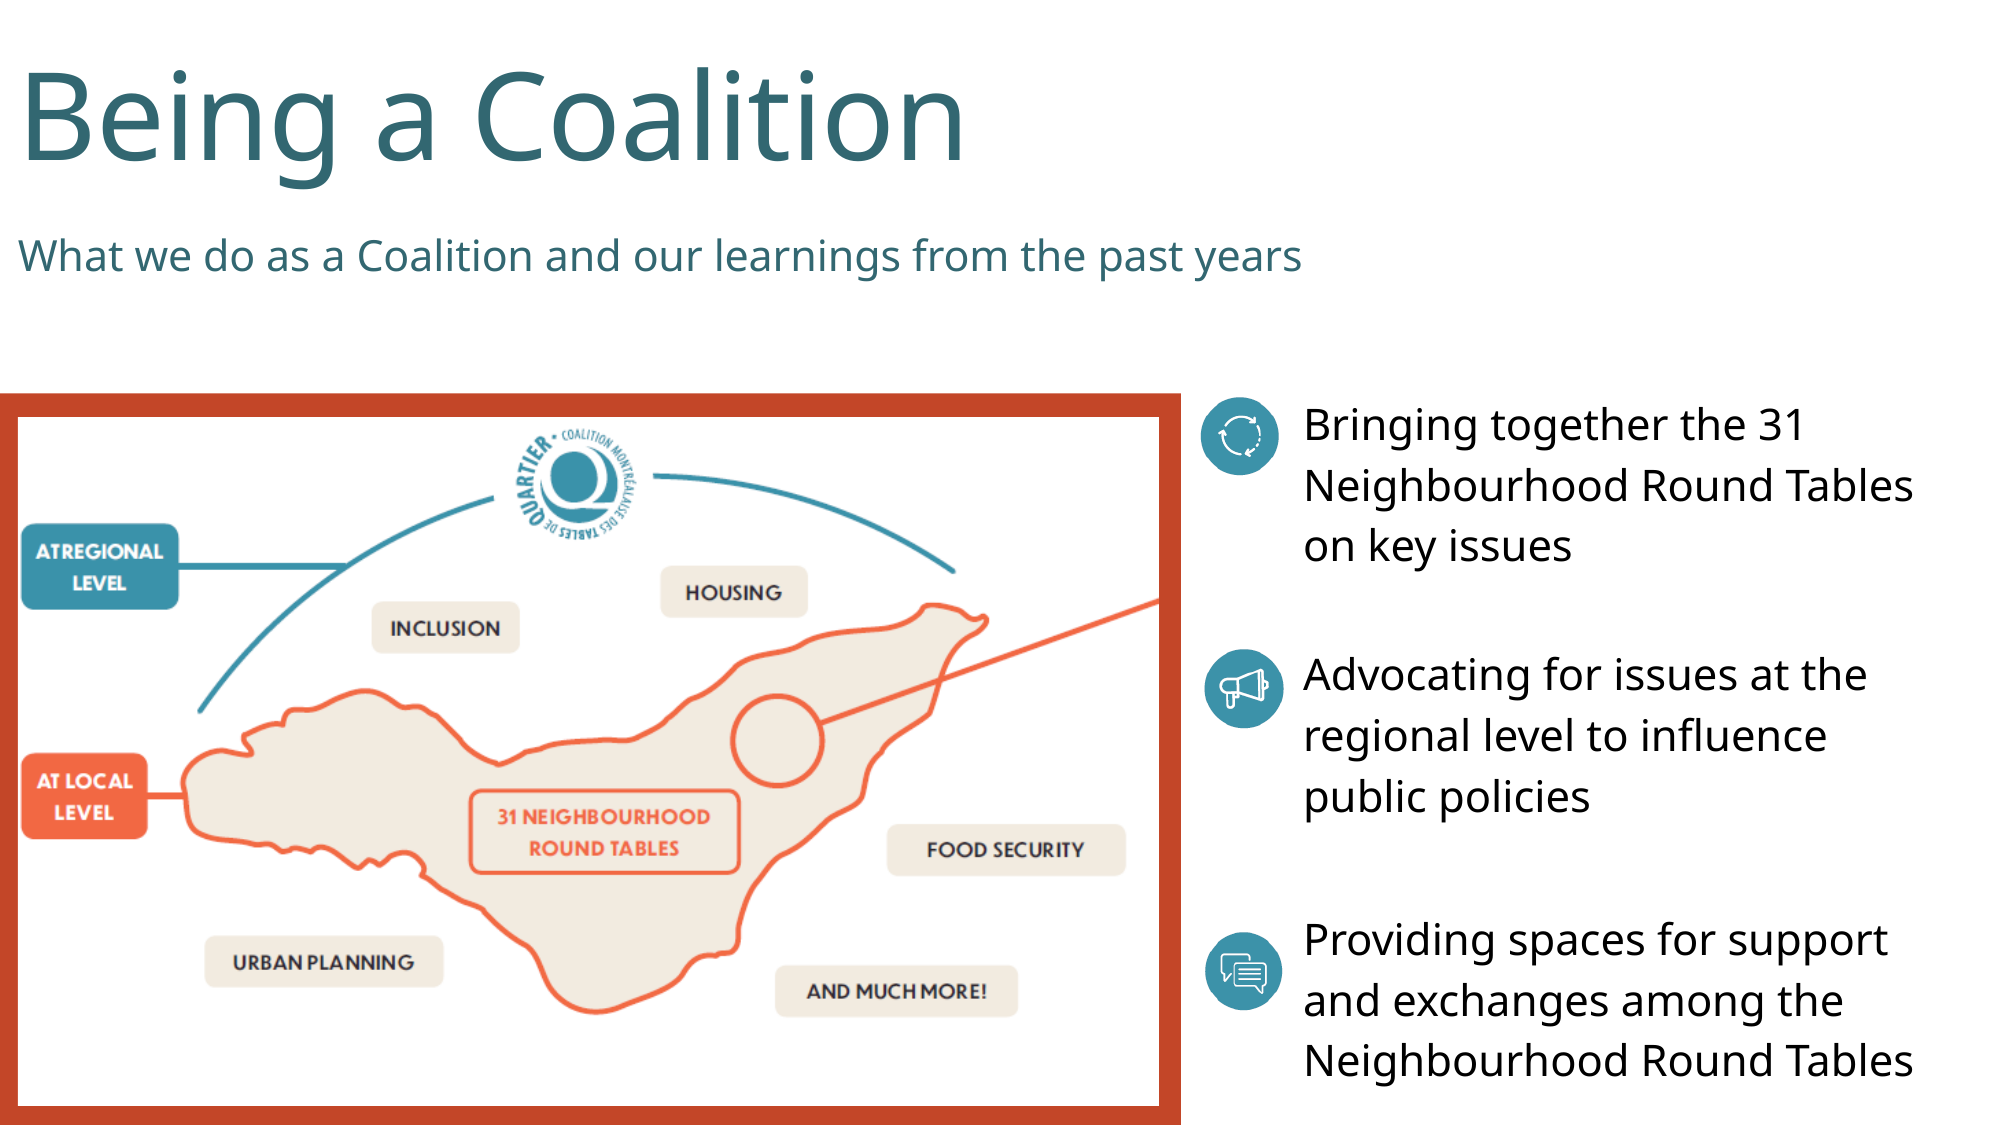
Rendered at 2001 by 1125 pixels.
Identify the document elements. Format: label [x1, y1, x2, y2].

picture [1192, 642, 1295, 733]
text_box [1302, 902, 1979, 1125]
text_box [1302, 638, 1961, 875]
picture [17, 416, 1160, 1106]
picture [1200, 931, 1286, 1013]
picture [1196, 394, 1282, 480]
text_box [0, 393, 1181, 1125]
text_box [1302, 387, 1979, 624]
text_box [17, 50, 1623, 339]
